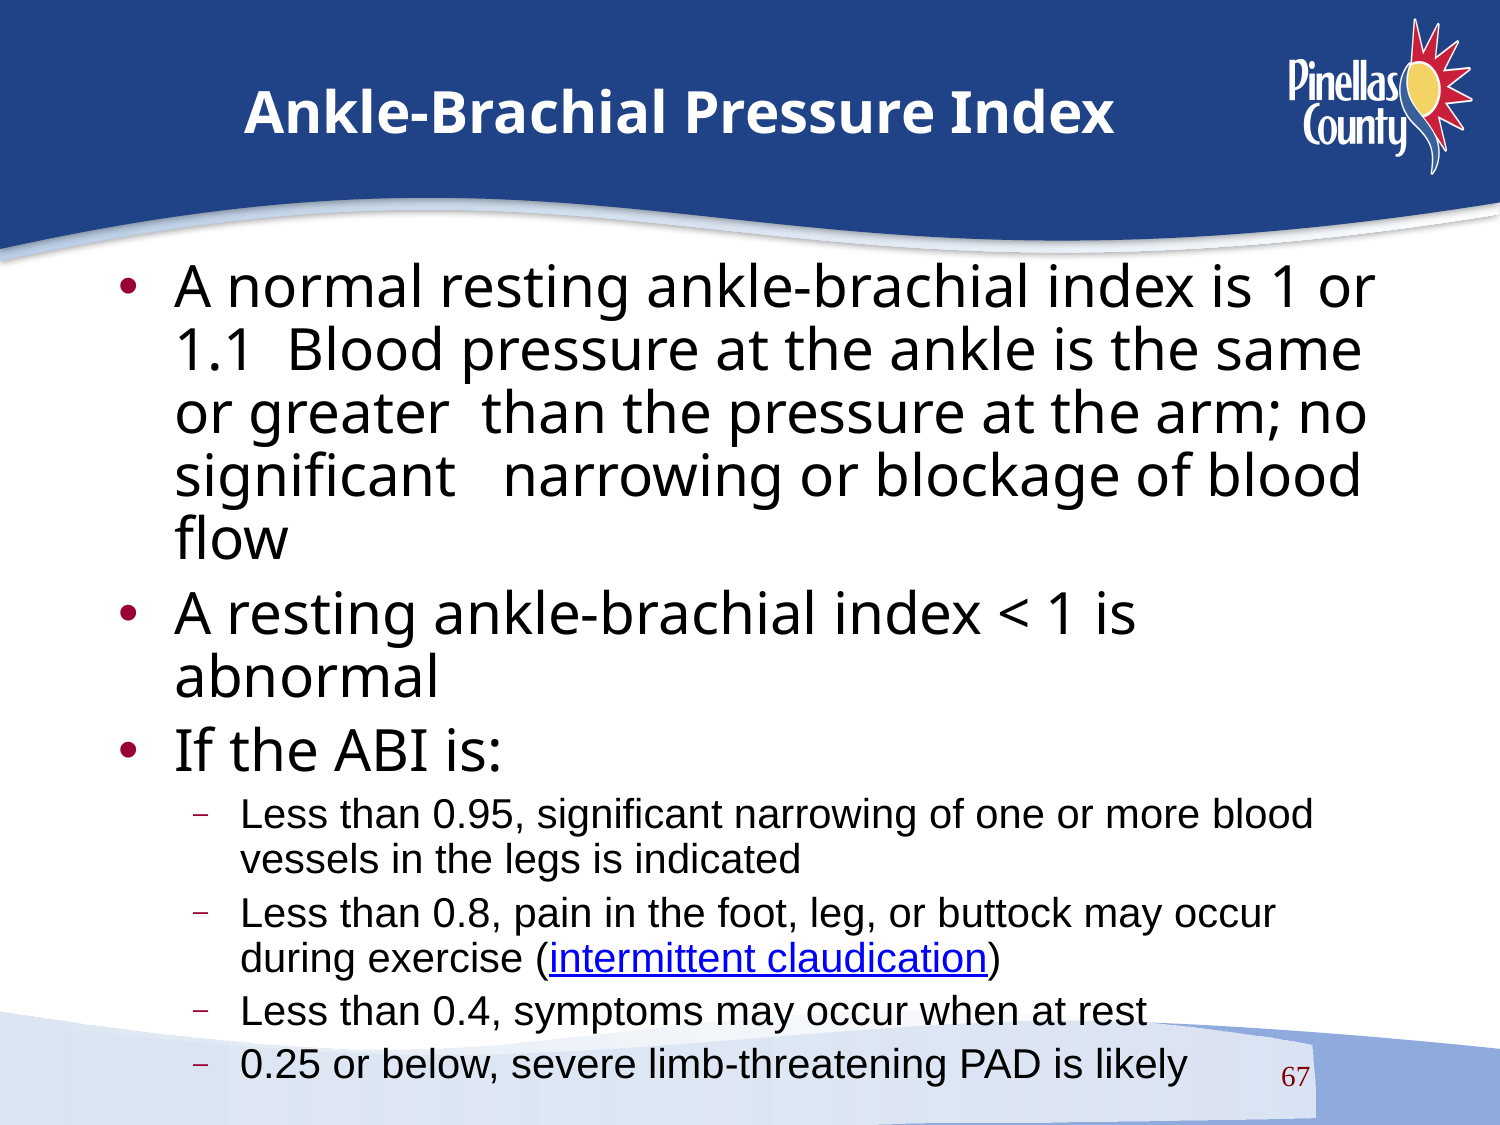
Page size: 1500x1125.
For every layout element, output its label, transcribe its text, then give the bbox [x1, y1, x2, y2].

slide_number 67 [1266, 1050, 1397, 1110]
list A normal resting ankle-brachial index is 1 or 1.1 Blood pressure at the ankle is the same or greater than the pressure at the arm; no significant narrowing or blockage of blood flow A resting ankle-brachial index < 1 is abnormal If the ABI is: Less than 0.95, significant narrowing of one or more blood vessels in the legs is indicated Less than 0.8, pain in the foot, leg, or buttock may occur during exercise (intermittent claudication) Less than 0.4, symptoms may occur when at rest 0.25 or below, severe limb-threatening PAD is likely [103, 249, 1397, 954]
picture [1285, 11, 1478, 180]
title Ankle-Brachial Pressure Index [103, 59, 1257, 161]
